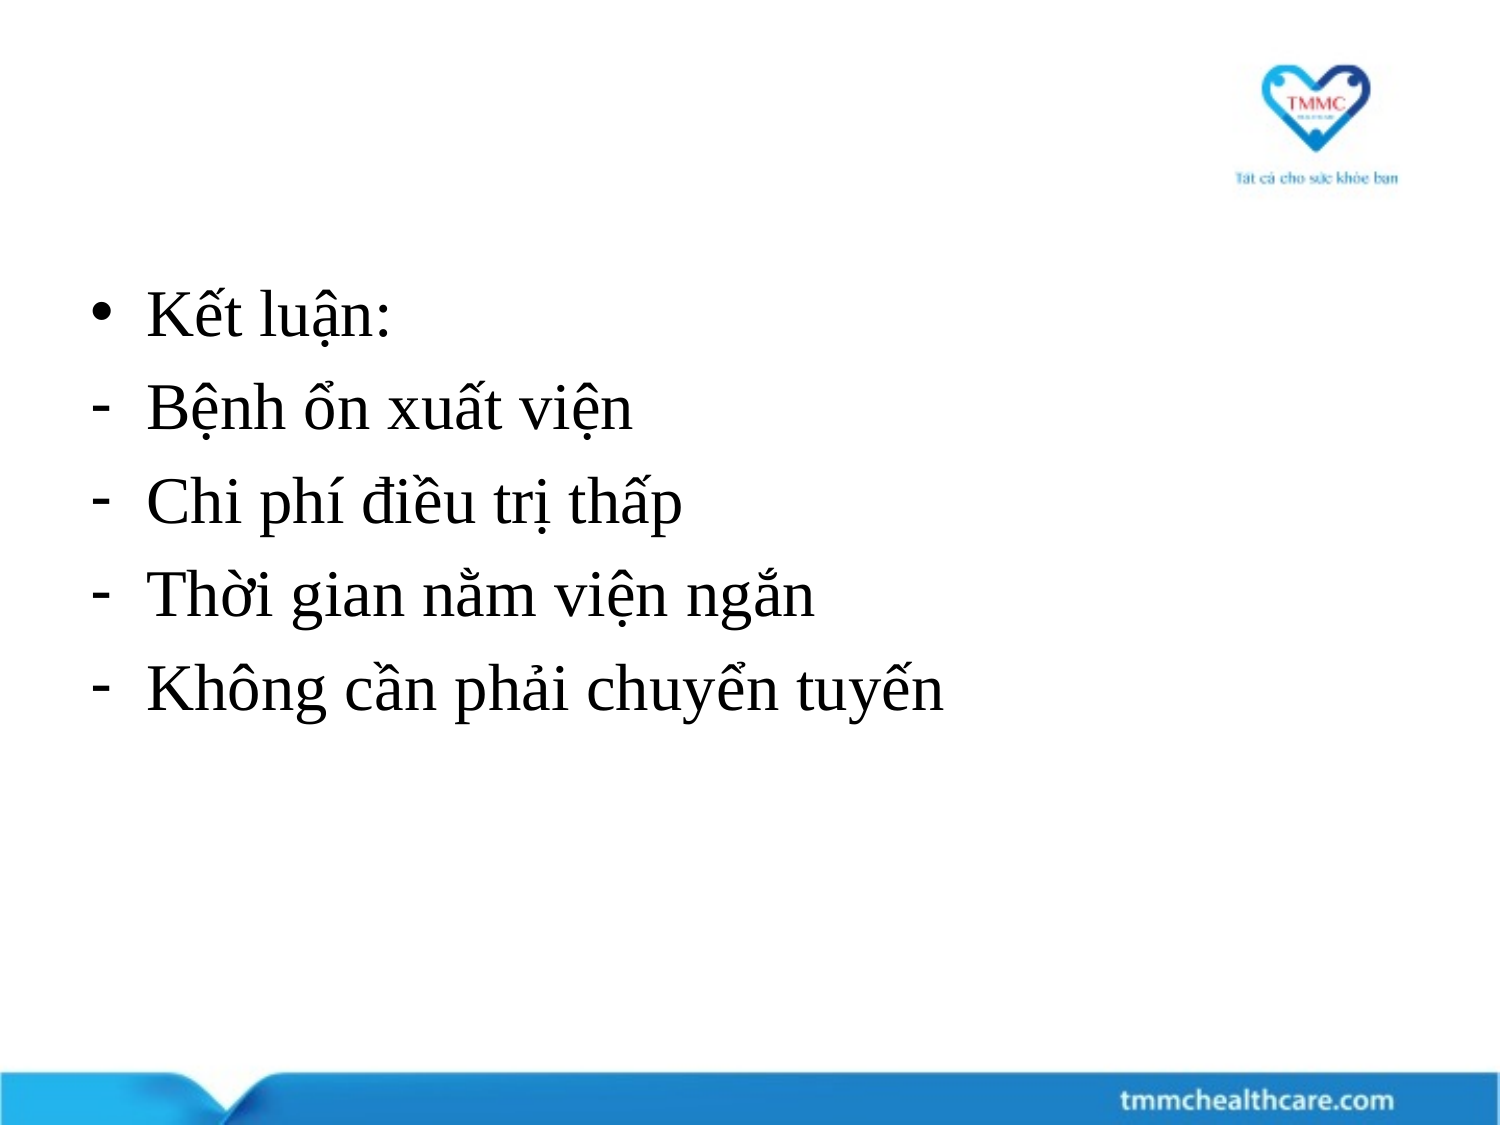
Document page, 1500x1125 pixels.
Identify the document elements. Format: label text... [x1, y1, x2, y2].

list Kết luận: Bệnh ổn xuất viện Chi phí điều trị thấp Thời gian nằm viện ngắn Không cần phải chuyển tuyến [75, 262, 1425, 1005]
picture [0, 0, 1500, 1125]
